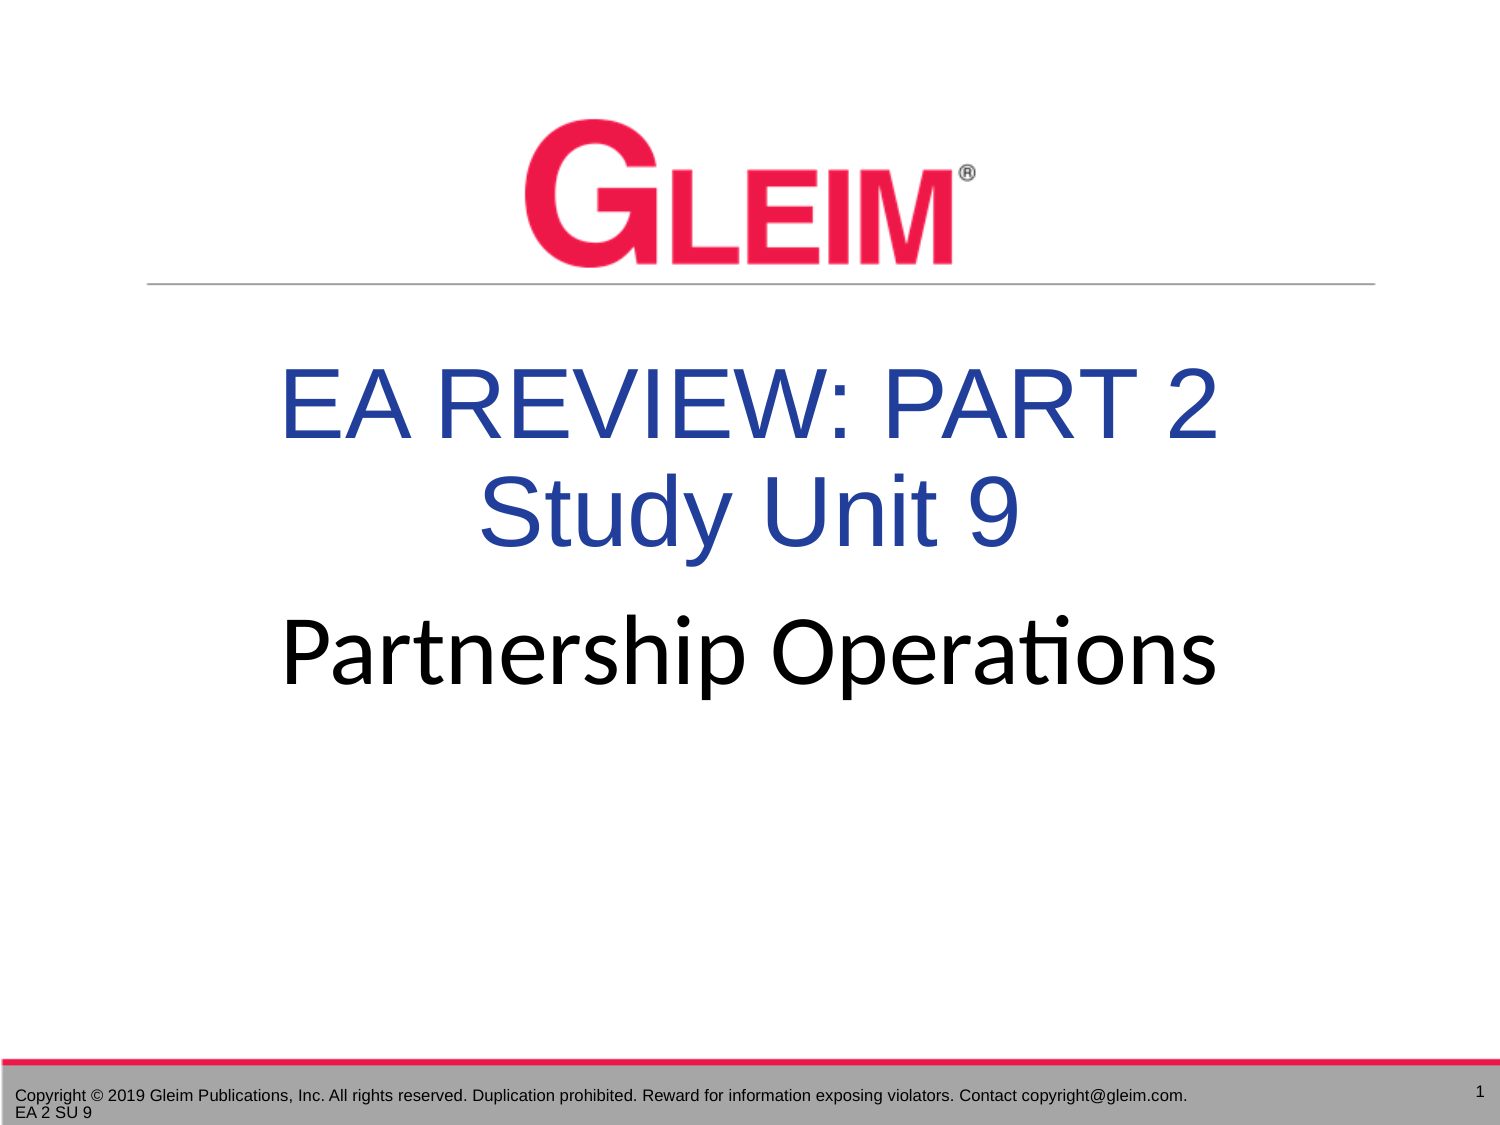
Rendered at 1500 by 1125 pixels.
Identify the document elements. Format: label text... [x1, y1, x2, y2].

slide_number 1 [1428, 1060, 1500, 1121]
title EA REVIEW: PART 2 Study Unit 9 [112, 292, 1388, 576]
footer Copyright © 2019 Gleim Publications, Inc. All rights reserved. Duplication prohibited. Reward for information exposing violators. Contact copyright@gleim.com. EA 2 SU 9 [0, 1065, 1218, 1125]
subtitle Partnership Operations [187, 590, 1313, 863]
picture [0, 0, 1500, 1125]
